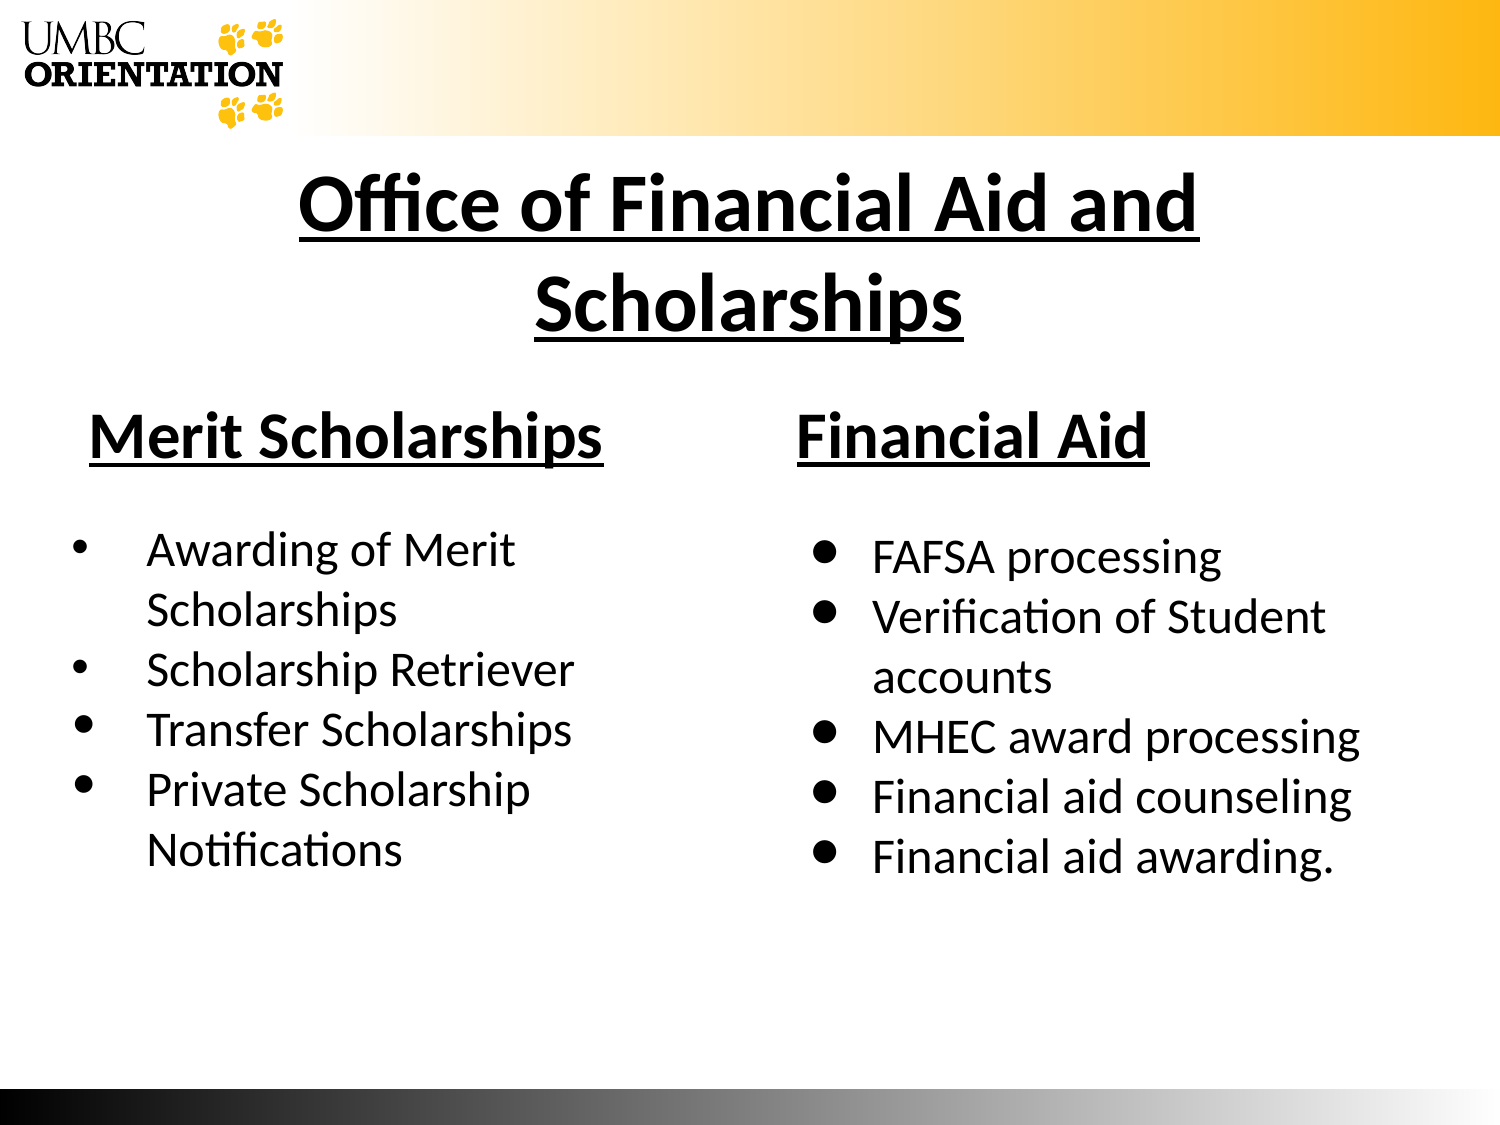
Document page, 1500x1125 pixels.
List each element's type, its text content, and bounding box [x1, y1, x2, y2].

text_box Office of Financial Aid and Scholarships [98, 140, 1400, 356]
text_box FAFSA processing Verification of Student accounts MHEC award processing Financial aid counseling Financial aid awarding. [782, 508, 1482, 899]
text_box Financial Aid [781, 376, 1382, 491]
picture [21, 19, 283, 129]
text_box Aid Disbursement [1252, 0, 1256, 135]
text_box Awarding of Merit Scholarships Scholarship Retriever Transfer Scholarships Private Scholarship Notifications [56, 508, 657, 884]
text_box Merit Scholarships [74, 377, 645, 472]
